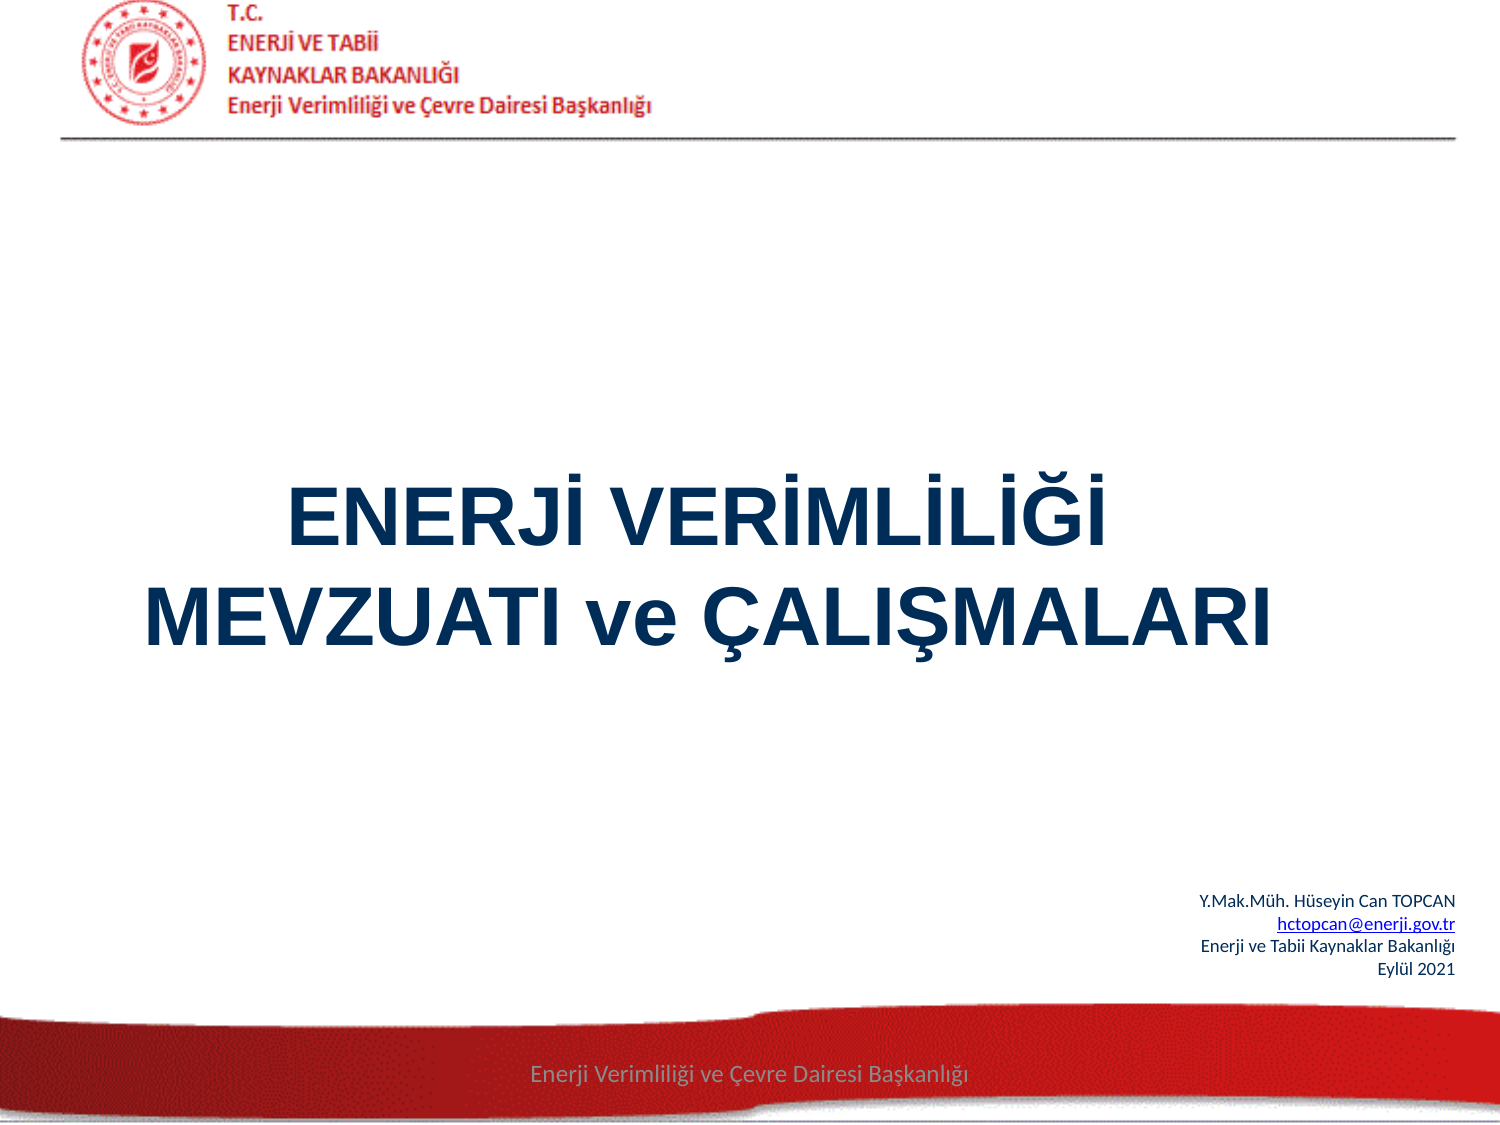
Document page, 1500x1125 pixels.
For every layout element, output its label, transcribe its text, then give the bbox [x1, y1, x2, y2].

text_box ENERJİ VERİMLİLİĞİ MEVZUATI ve ÇALIŞMALARI [53, 441, 1366, 683]
footer Enerji Verimliliği ve Çevre Dairesi Başkanlığı [512, 1042, 988, 1103]
text_box Y.Mak.Müh. Hüseyin Can TOPCAN hctopcan@enerji.gov.tr Enerji ve Tabii Kaynaklar Bakanlığı Eylül 2021 [1080, 881, 1470, 987]
